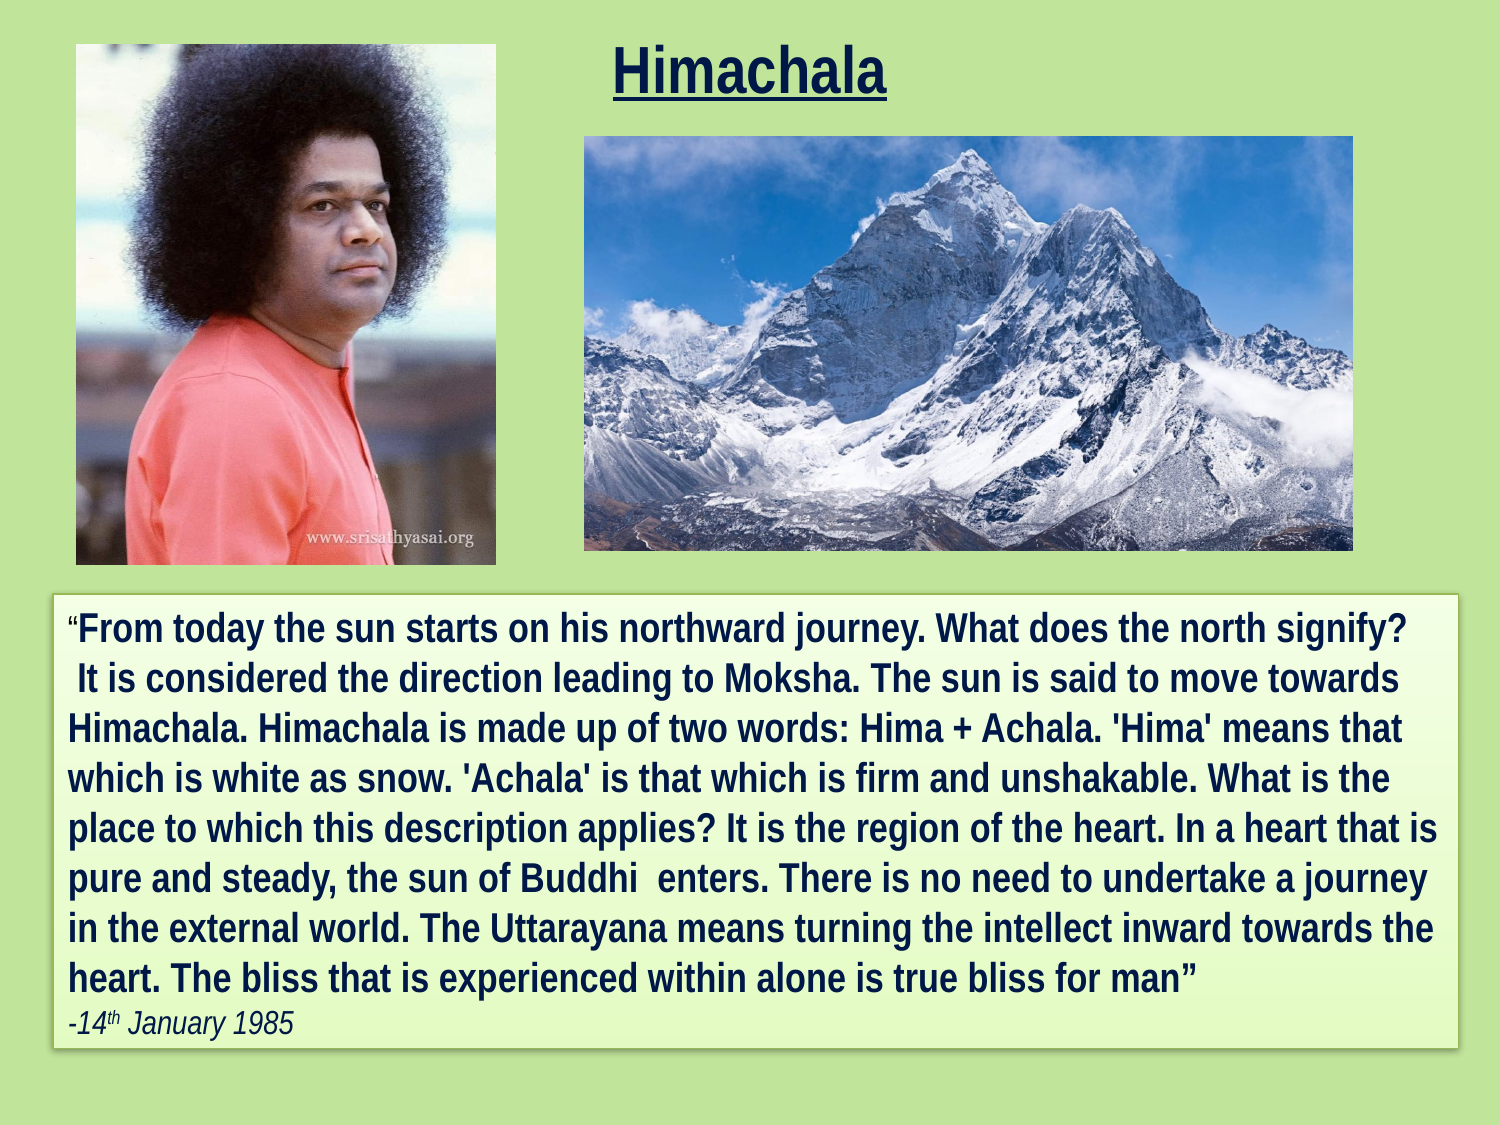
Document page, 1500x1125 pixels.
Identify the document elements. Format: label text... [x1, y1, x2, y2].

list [584, 135, 1353, 551]
picture [76, 44, 496, 565]
title Himachala [75, 30, 1425, 102]
text_box “From today the sun starts on his northward journey. What does the north signify? It is considered the direction leading to Moksha. The sun is said to move towards Himachala. Himachala is made up of two words: Hima + Achala. 'Hima' means that which is white as snow. 'Achala' is that which is firm and unshakable. What is the place to which this description applies? It is the region of the heart. In a heart that is pure and steady, the sun of Buddhi enters. There is no need to undertake a journey in the external world. The Uttarayana means turning the intellect inward towards the heart. The bliss that is experienced within alone is true bliss for man” -14th January 1985 [52, 593, 1459, 1049]
